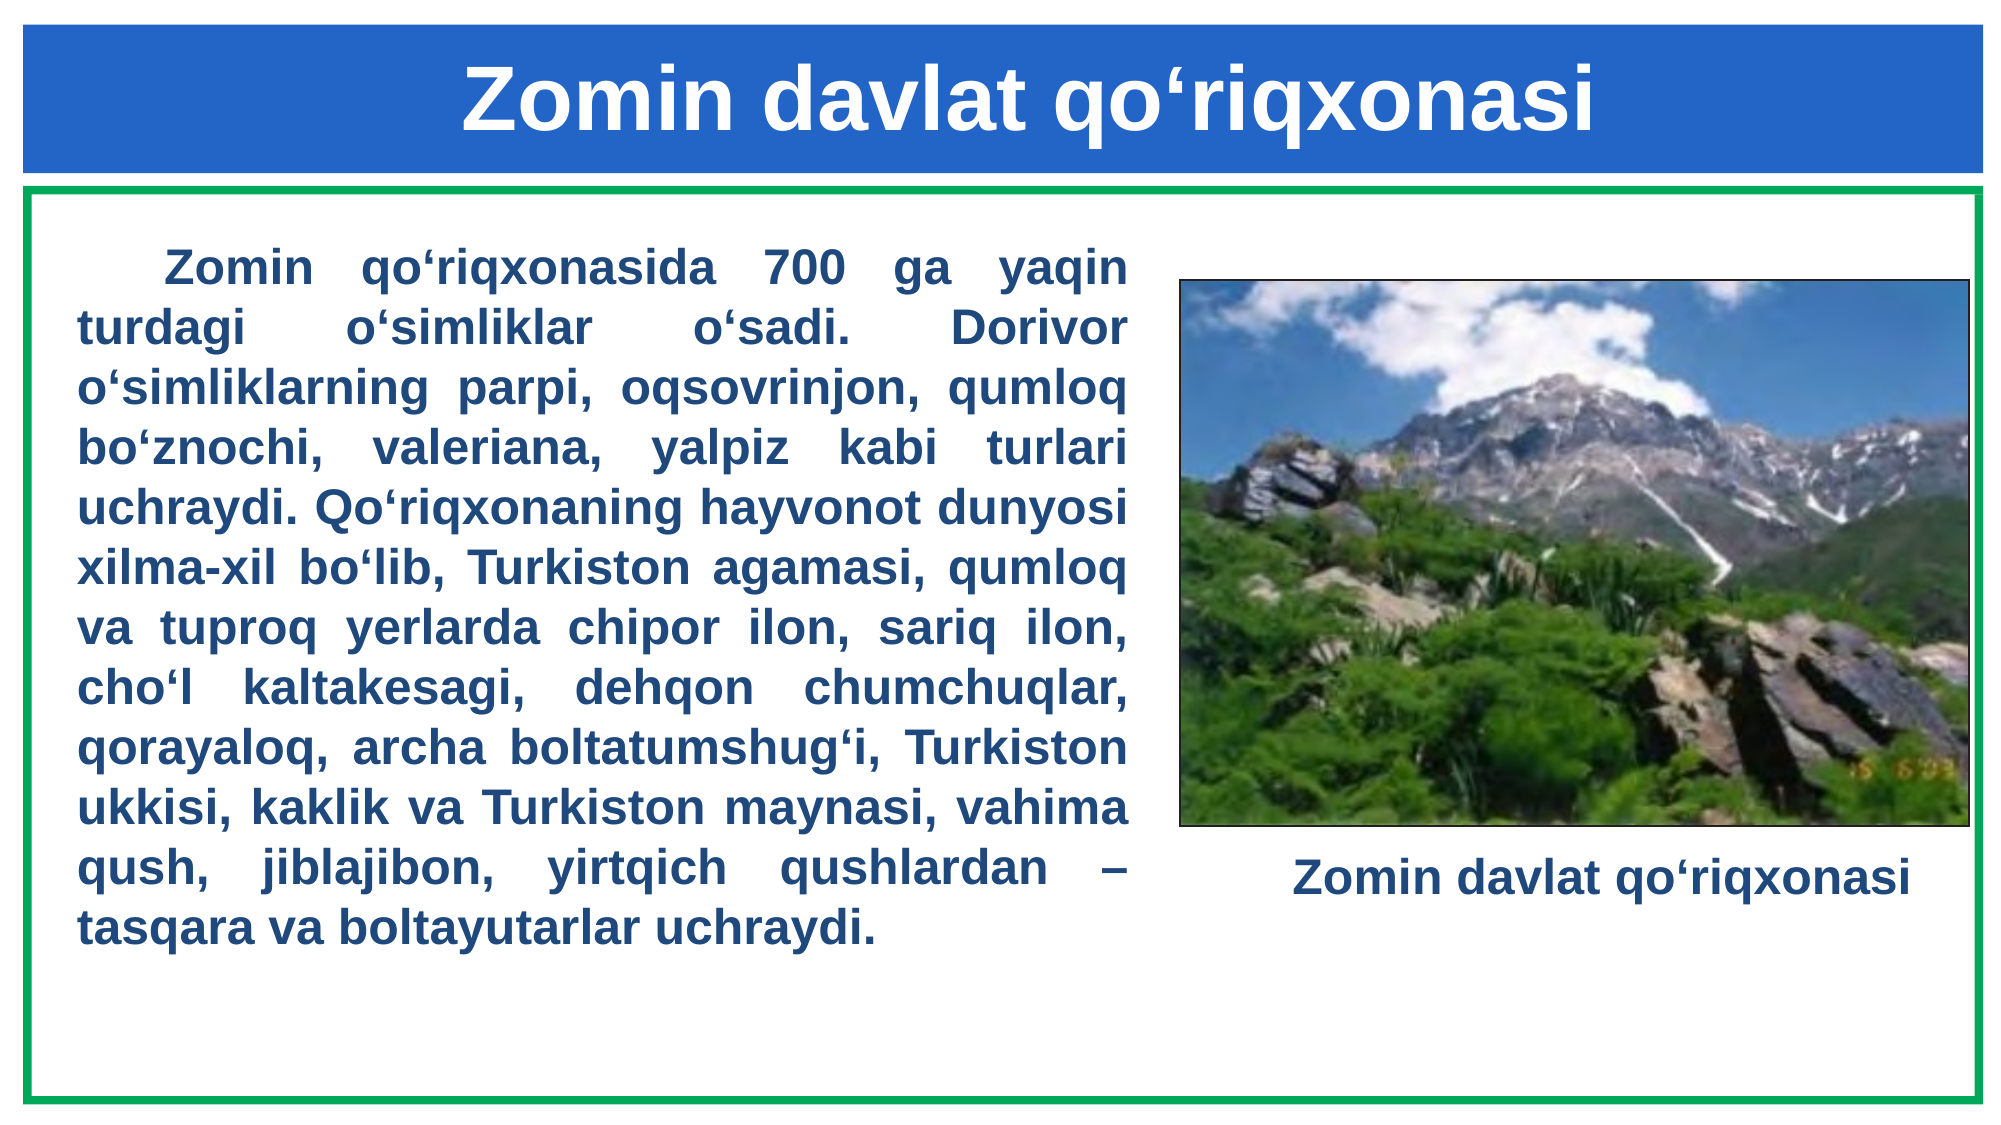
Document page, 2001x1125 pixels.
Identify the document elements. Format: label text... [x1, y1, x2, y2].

picture [1175, 275, 1973, 829]
text_box [980, 532, 1020, 592]
title Zomin davlat qo‘riqxonasi [129, 0, 1930, 188]
text_box Zomin qo‘riqxonasida 700 ga yaqin turdagi o‘simliklar o‘sadi. Dorivor o‘simliklarning parpi, oqsovrinjon, qumloq bo‘znochi, valeriana, yalpiz kabi turlari uchraydi. Qo‘riqxonaning hayvonot dunyosi xilma-xil bo‘lib, Turkiston agamasi, qumloq va tuproq yerlarda chipor ilon, sariq ilon, cho‘l kaltakesagi, dehqon chumchuqlar, qorayaloq, archa boltatumshug‘i, Turkiston ukkisi, kaklik va Turkiston maynasi, vahima qush, jiblajibon, yirtqich qushlardan – tasqara va boltayutarlar uchraydi. [62, 226, 1144, 962]
text_box Zomin davlat qo‘riqxonasi [1277, 838, 1928, 912]
